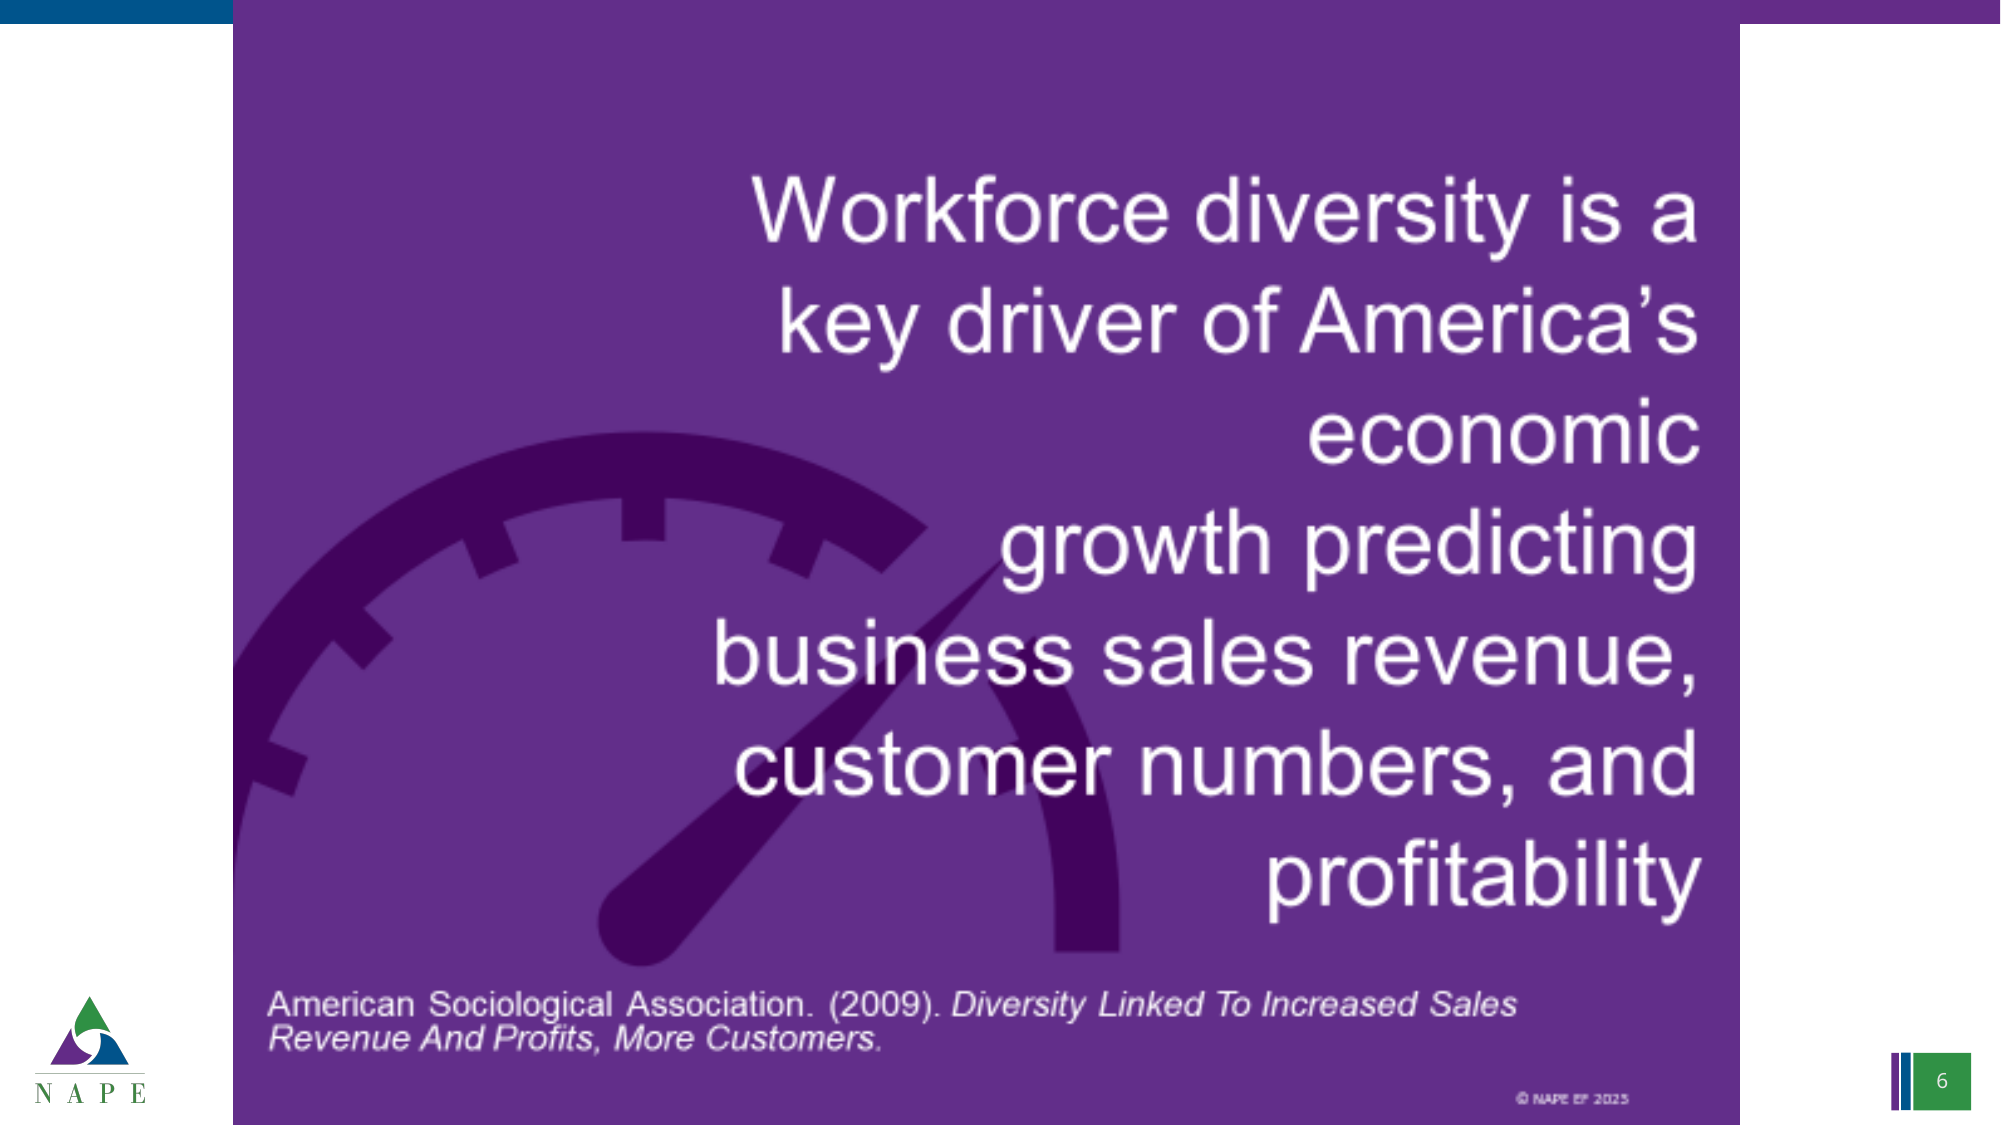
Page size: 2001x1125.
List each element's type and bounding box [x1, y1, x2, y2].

picture [13, 991, 164, 1114]
picture [233, 0, 1914, 1125]
